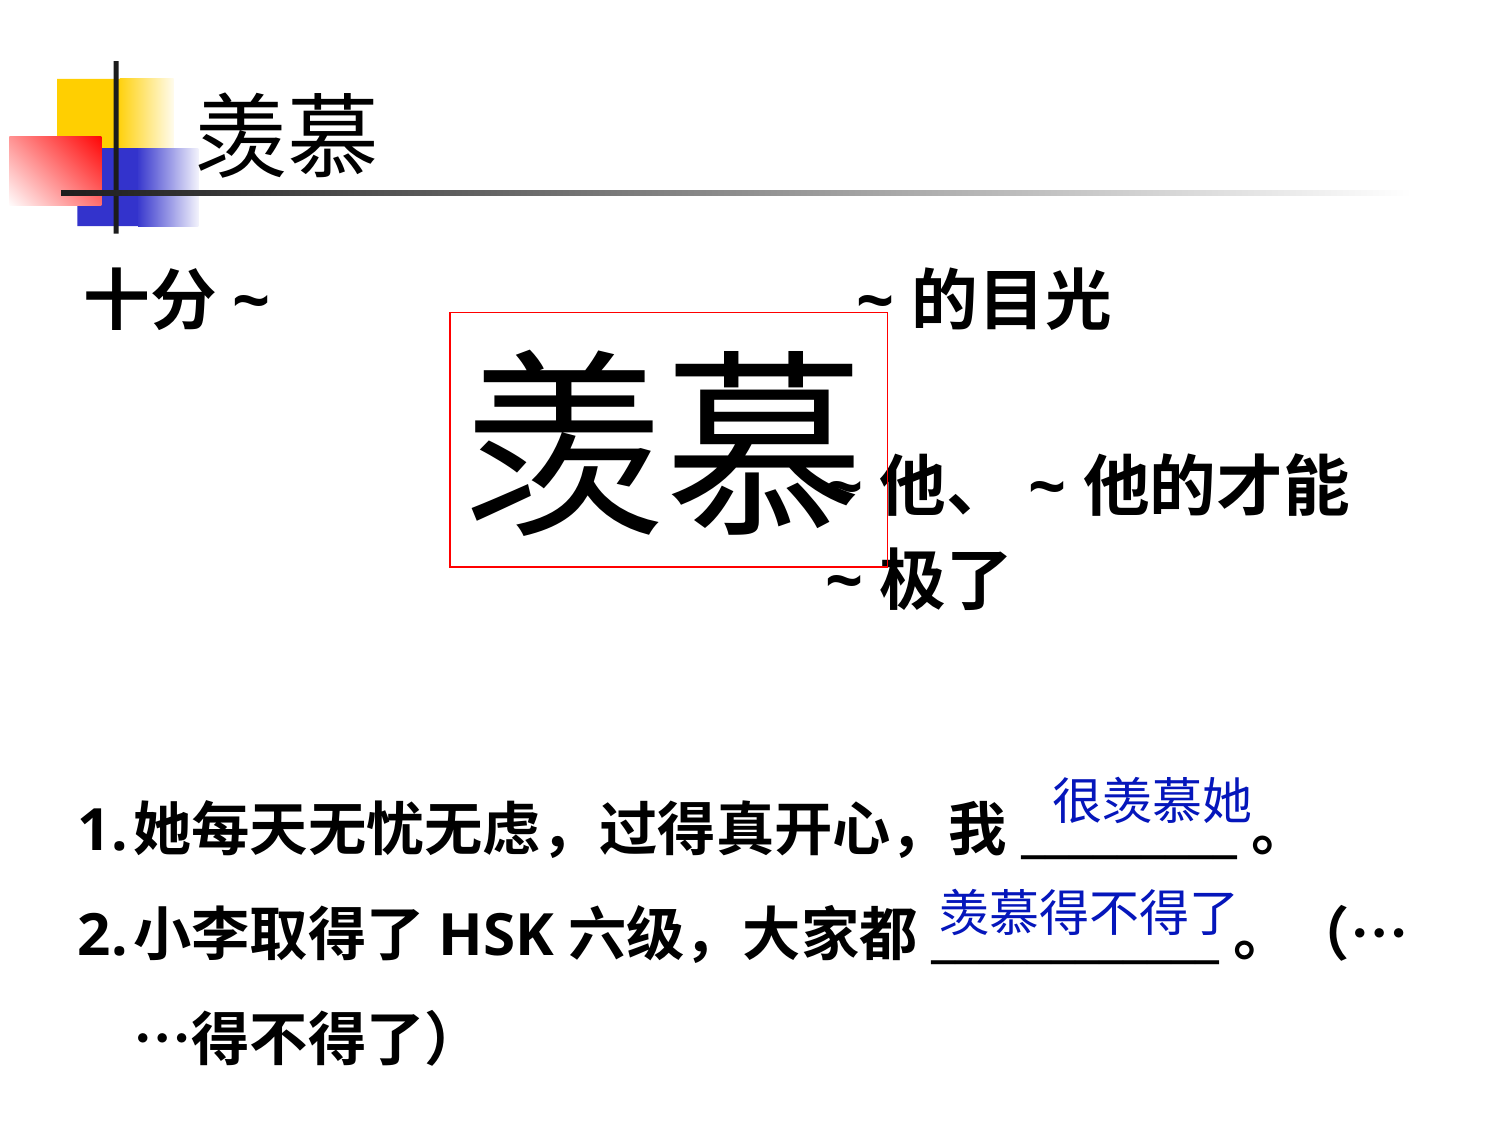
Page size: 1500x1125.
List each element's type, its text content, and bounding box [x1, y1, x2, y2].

list 十分~ ~的目光 ~他、~他的才能 ~极了 [68, 249, 1500, 688]
text_box 羡慕得不得了 [924, 874, 1450, 949]
text_box 她每天无忧无虑，过得真开心，我_________。 小李取得了HSK六级，大家都____________。（……得不得了） [62, 750, 1463, 1080]
text_box 很羡慕她 [1037, 762, 1399, 838]
text_box 羡慕 [449, 312, 888, 568]
title 羡慕 [180, 5, 1459, 197]
